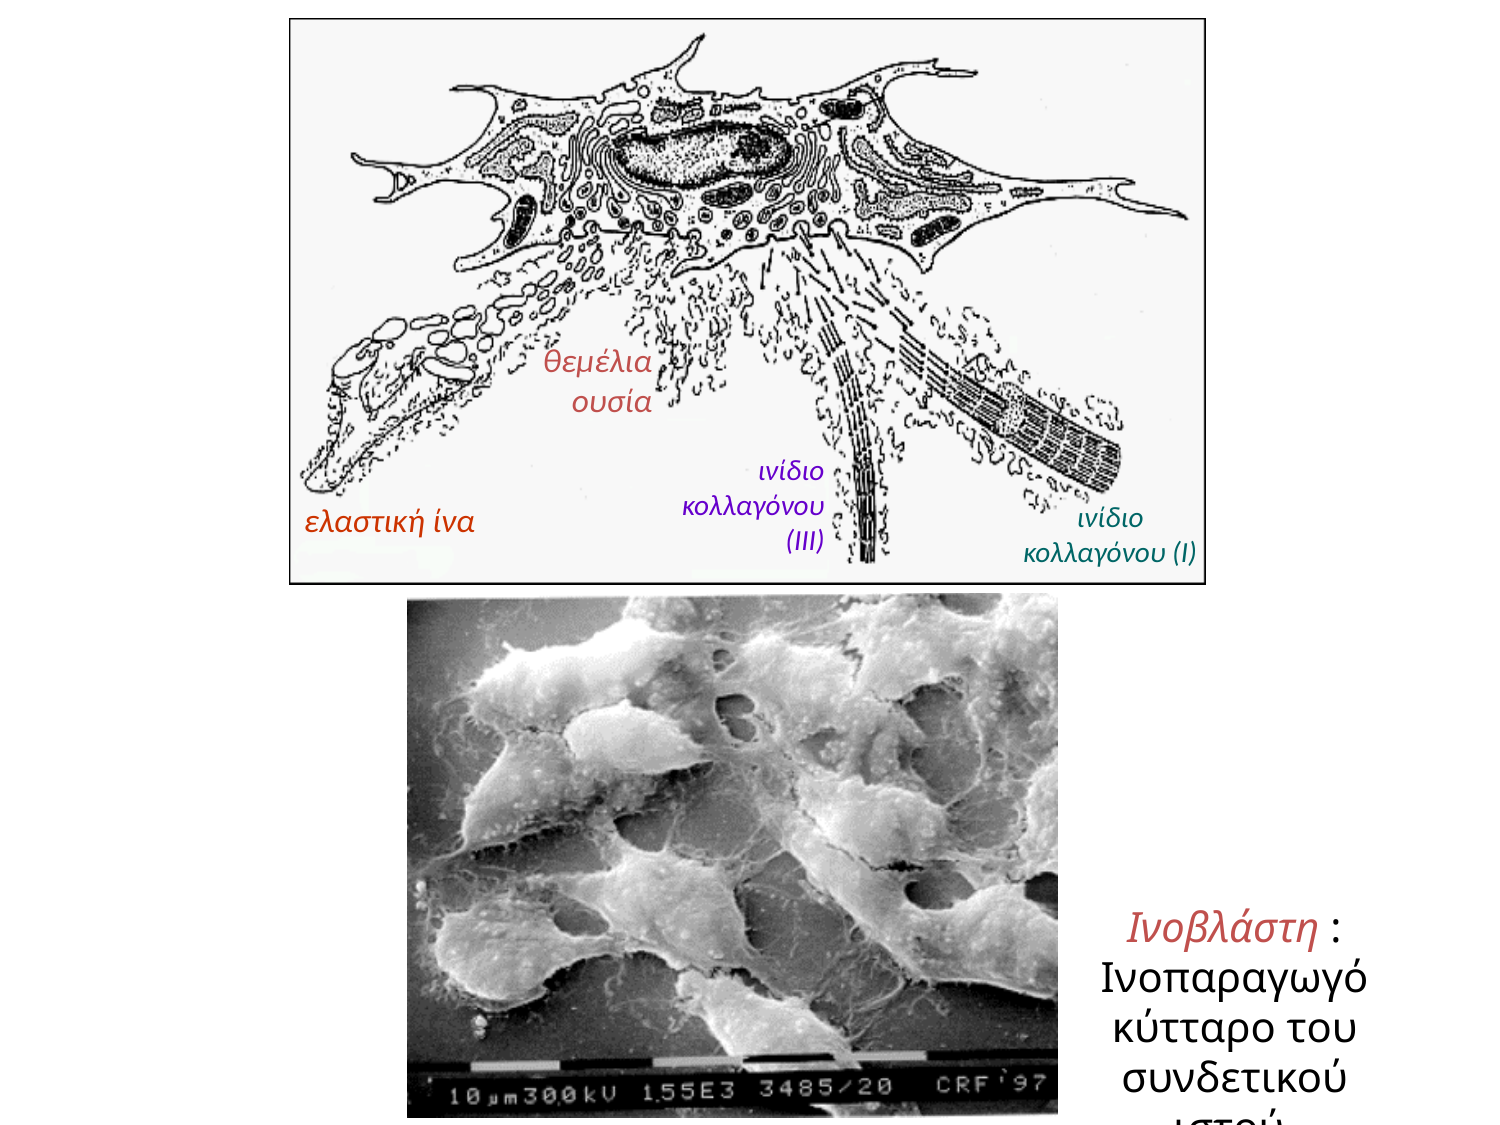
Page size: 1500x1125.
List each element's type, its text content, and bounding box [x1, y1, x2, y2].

picture [407, 593, 1058, 1118]
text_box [288, 18, 1223, 586]
text_box Ινοβλάστη : Ινοπαραγωγό κύτταρο του συνδετικού ιστού. [1062, 893, 1424, 1118]
